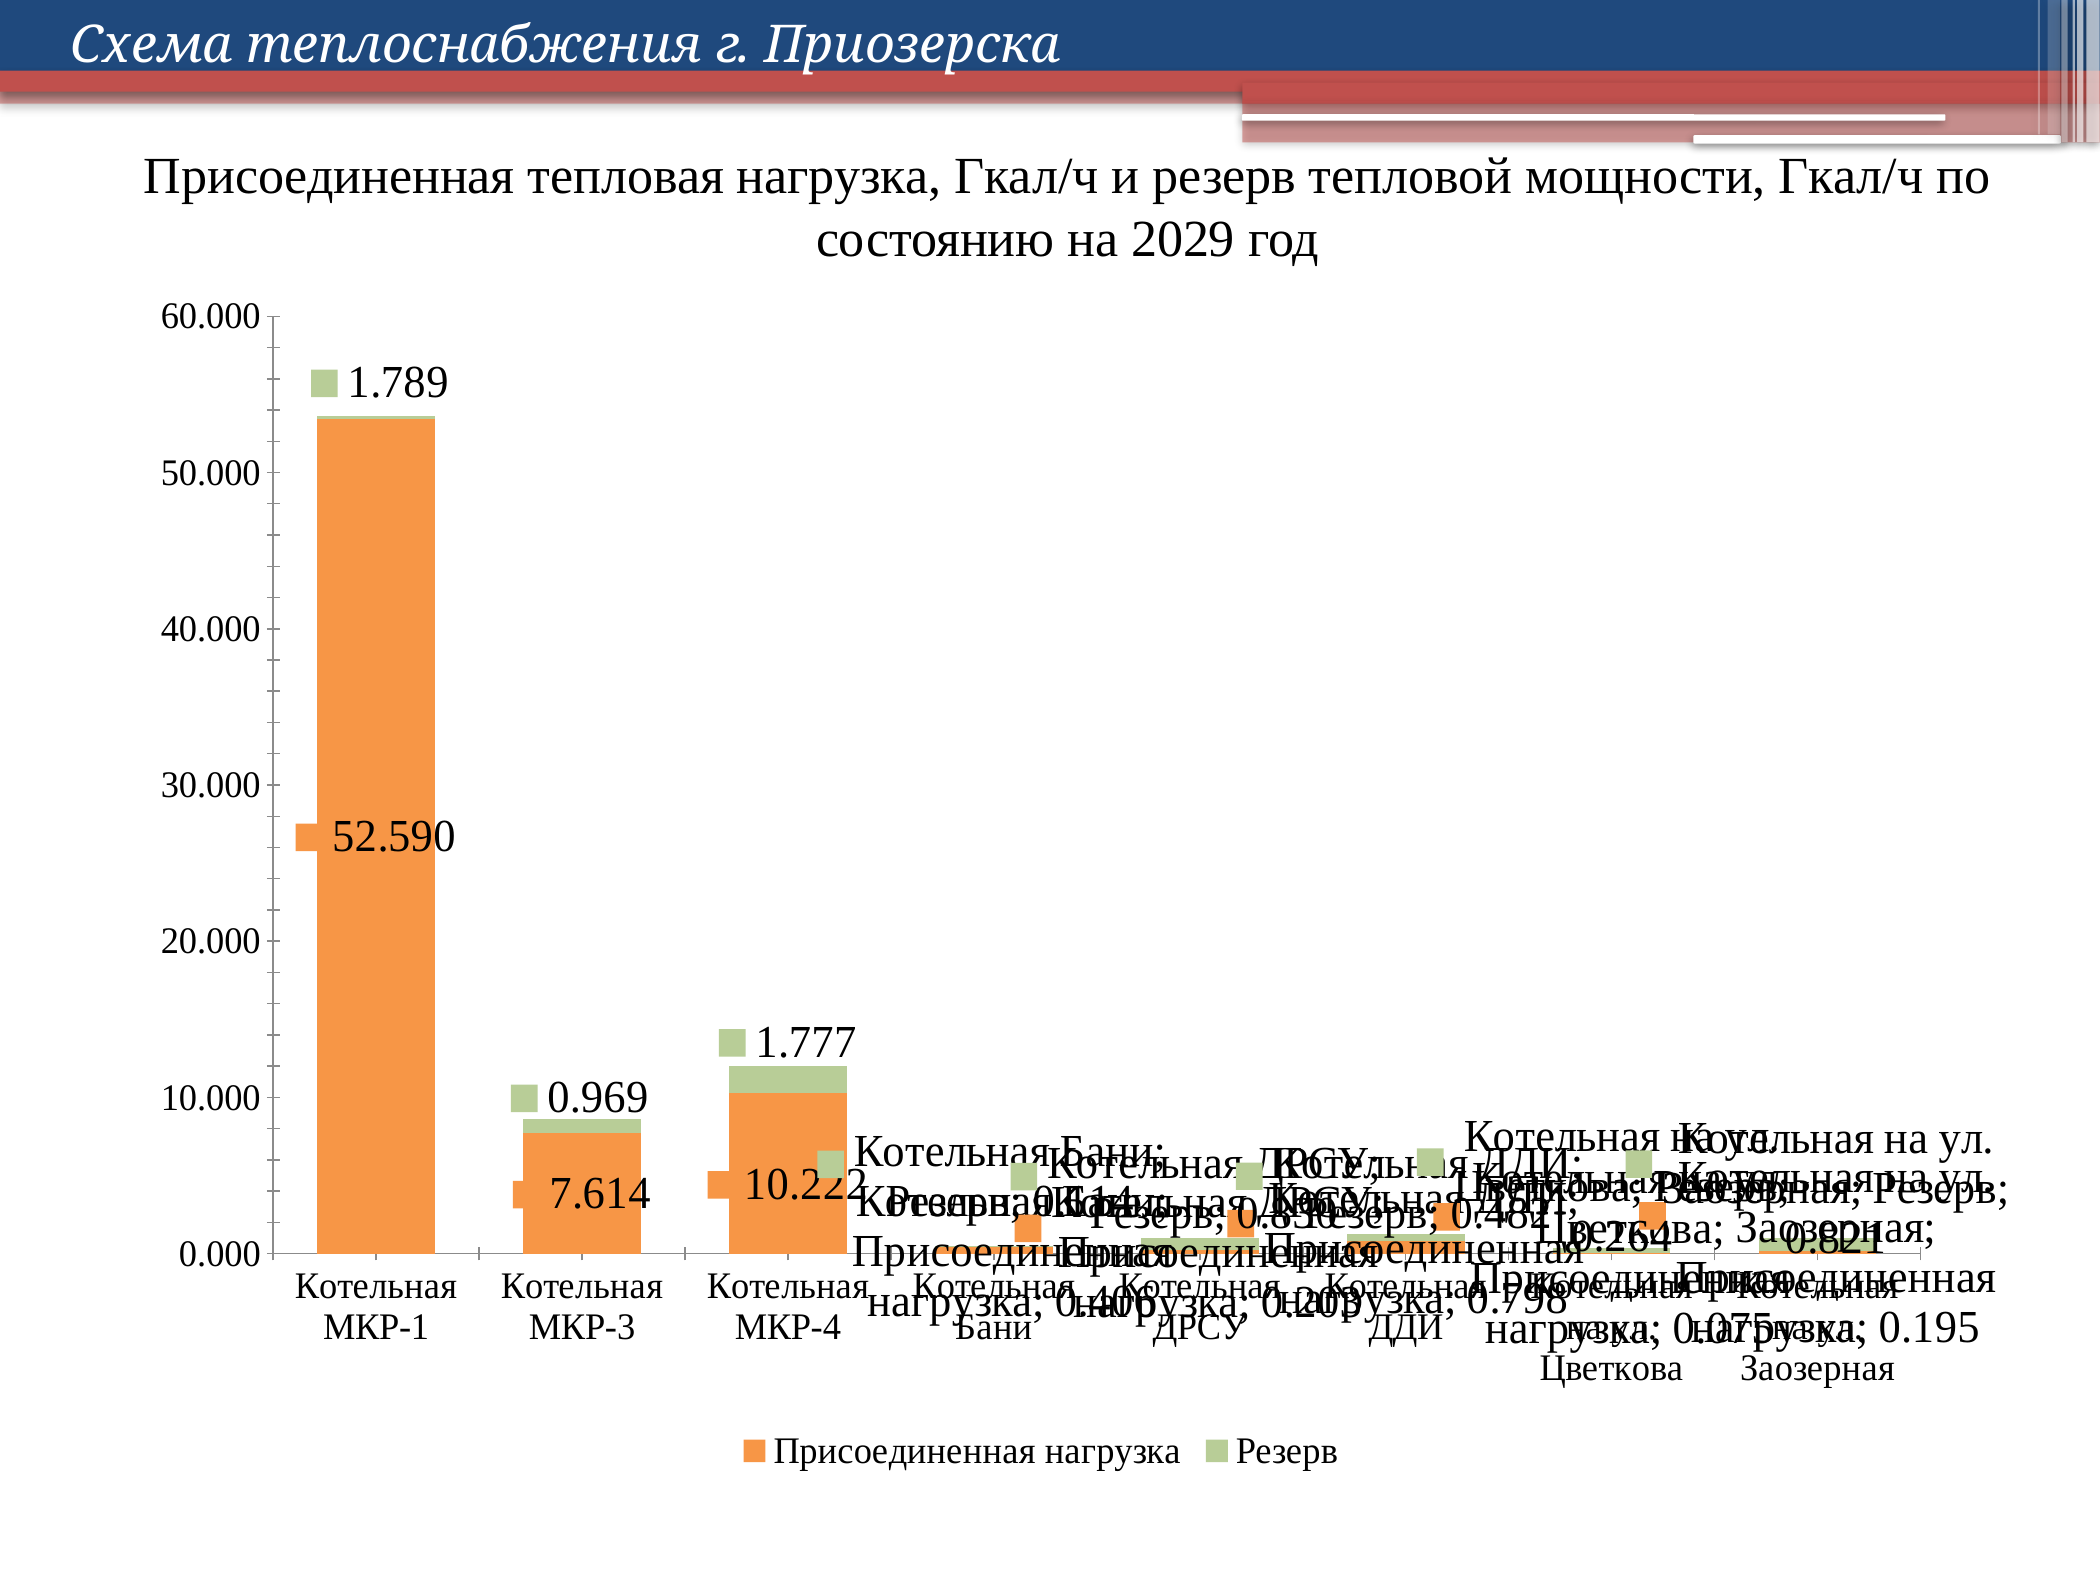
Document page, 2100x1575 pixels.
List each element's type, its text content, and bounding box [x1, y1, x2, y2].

chart [123, 271, 2012, 1480]
text_box Присоединенная тепловая нагрузка, Гкал/ч и резерв тепловой мощности, Гкал/ч по состоянию на 2029 год [89, 131, 2047, 340]
text_box Схема теплоснабжения г. Приозерска [49, 0, 1821, 84]
